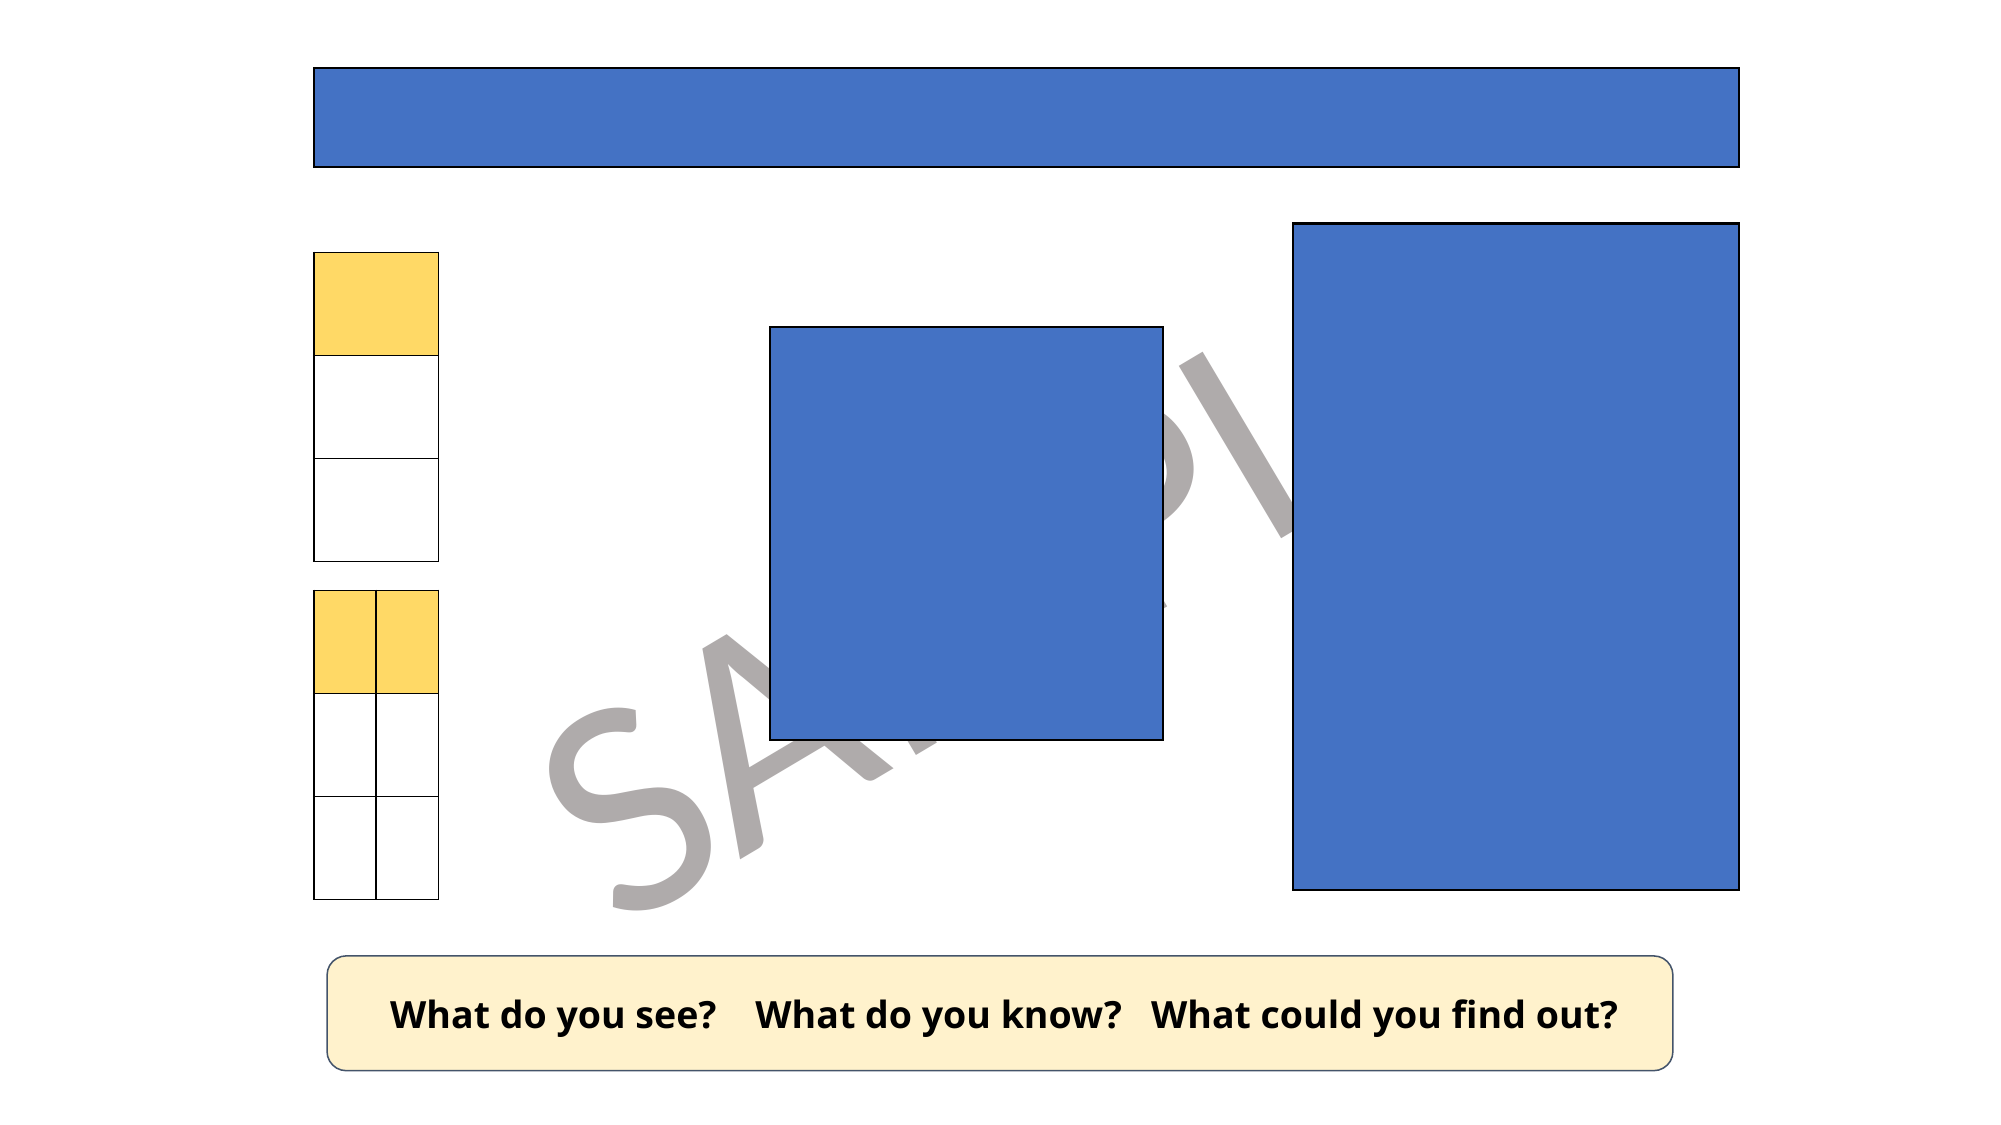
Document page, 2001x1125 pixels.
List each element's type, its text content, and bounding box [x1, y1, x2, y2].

text_box [1292, 222, 1740, 891]
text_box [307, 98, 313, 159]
text_box [769, 326, 1164, 741]
text_box [313, 67, 1740, 168]
table_cell [377, 694, 438, 796]
table_cell [315, 356, 438, 458]
table_header [315, 253, 438, 355]
table_cell [377, 797, 438, 899]
table_cell [315, 797, 375, 899]
text_box What do you see? What do you know? What could you find out? [327, 955, 1673, 1071]
table_header [315, 591, 375, 693]
table_header [377, 591, 438, 693]
table_cell [315, 694, 375, 796]
table_cell [315, 459, 438, 561]
